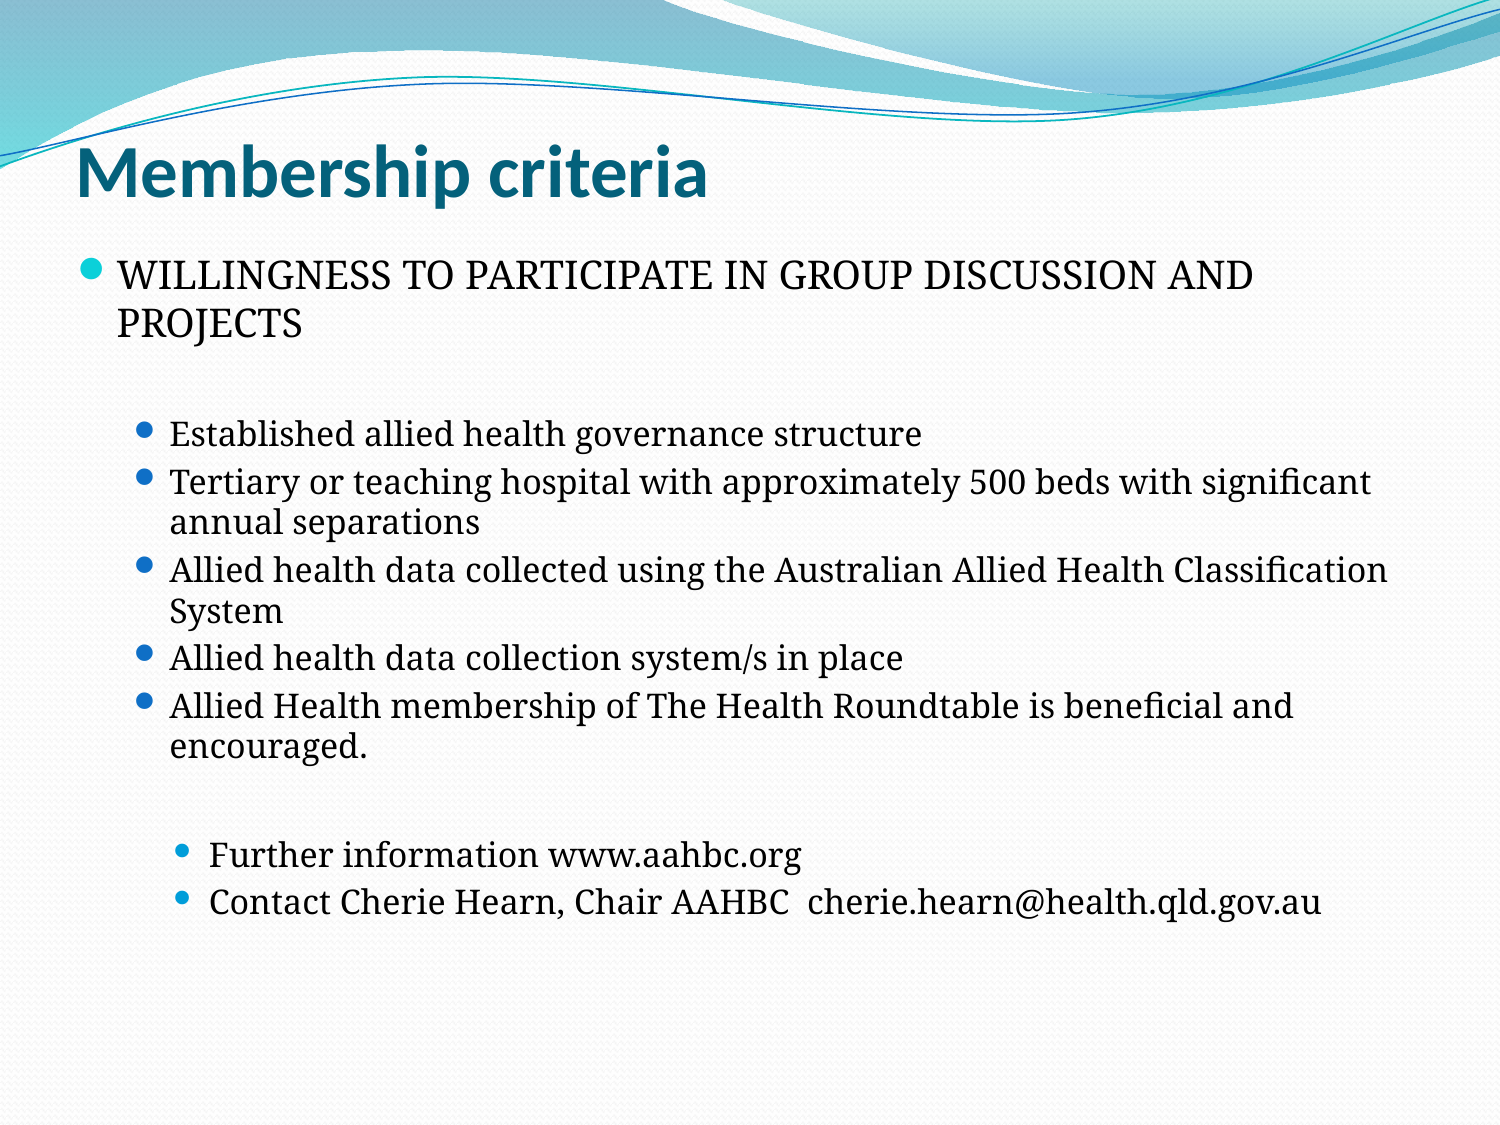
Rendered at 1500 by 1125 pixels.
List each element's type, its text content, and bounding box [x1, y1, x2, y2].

title Membership criteria [75, 115, 1425, 303]
list WILLINGNESS TO PARTICIPATE IN GROUP DISCUSSION AND PROJECTS Established allied health governance structure Tertiary or teaching hospital with approximately 500 beds with significant annual separations Allied health data collected using the Australian Allied Health Classification System Allied health data collection system/s in place Allied Health membership of The Health Roundtable is beneficial and encouraged. Further information www.aahbc.org Contact Cherie Hearn, Chair AAHBC cherie.hearn@health.qld.gov.au [62, 187, 1413, 930]
